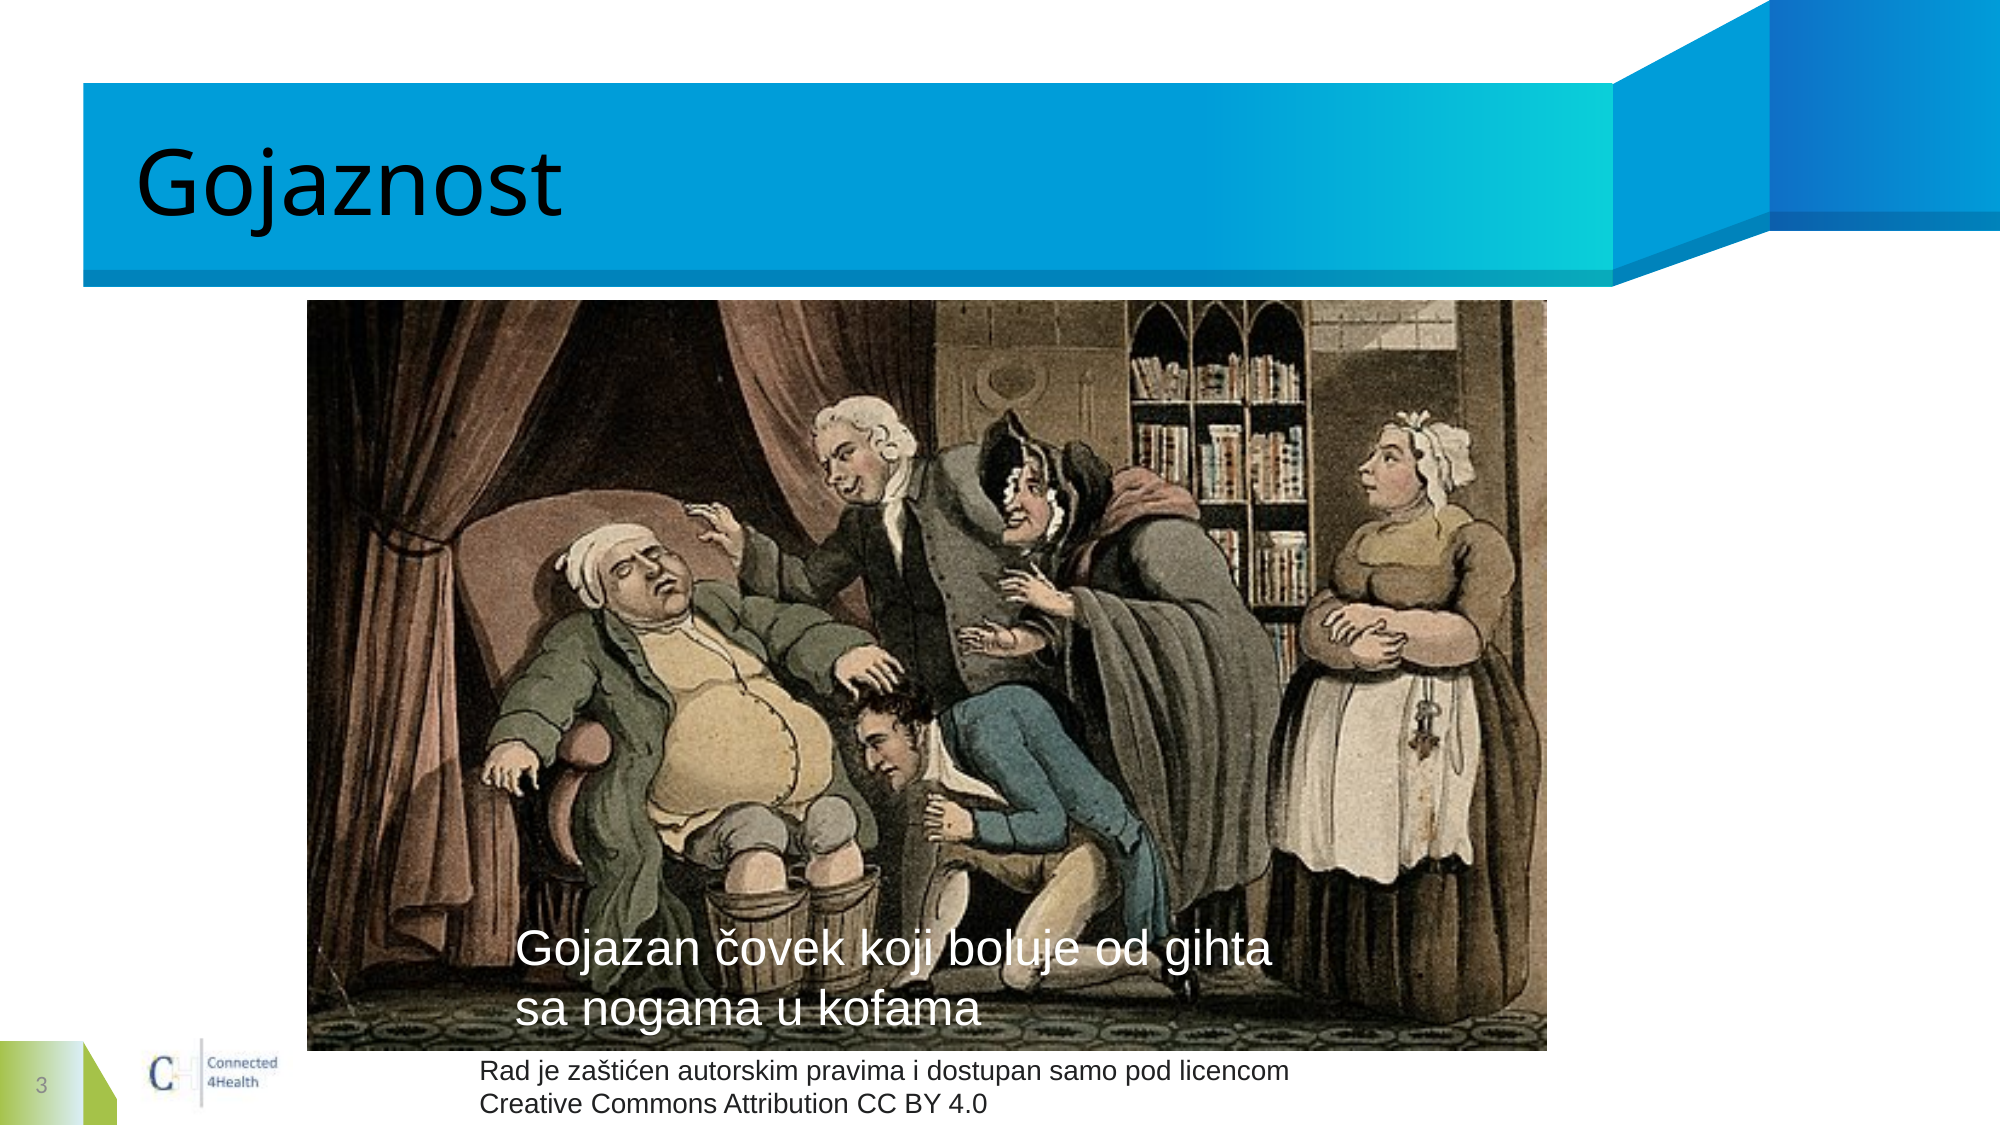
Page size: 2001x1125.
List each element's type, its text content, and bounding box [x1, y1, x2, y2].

title Gojaznost [134, 85, 1613, 287]
text_box Rad je zaštićen autorskim pravima i dostupan samo pod licencom Creative Commons Attribution CC BY 4.0 http://creativecommons.org/licenses/by/4.0/ [464, 1051, 1389, 1125]
picture [306, 300, 1547, 1051]
slide_number 3 [0, 1041, 84, 1125]
picture [117, 1026, 293, 1125]
